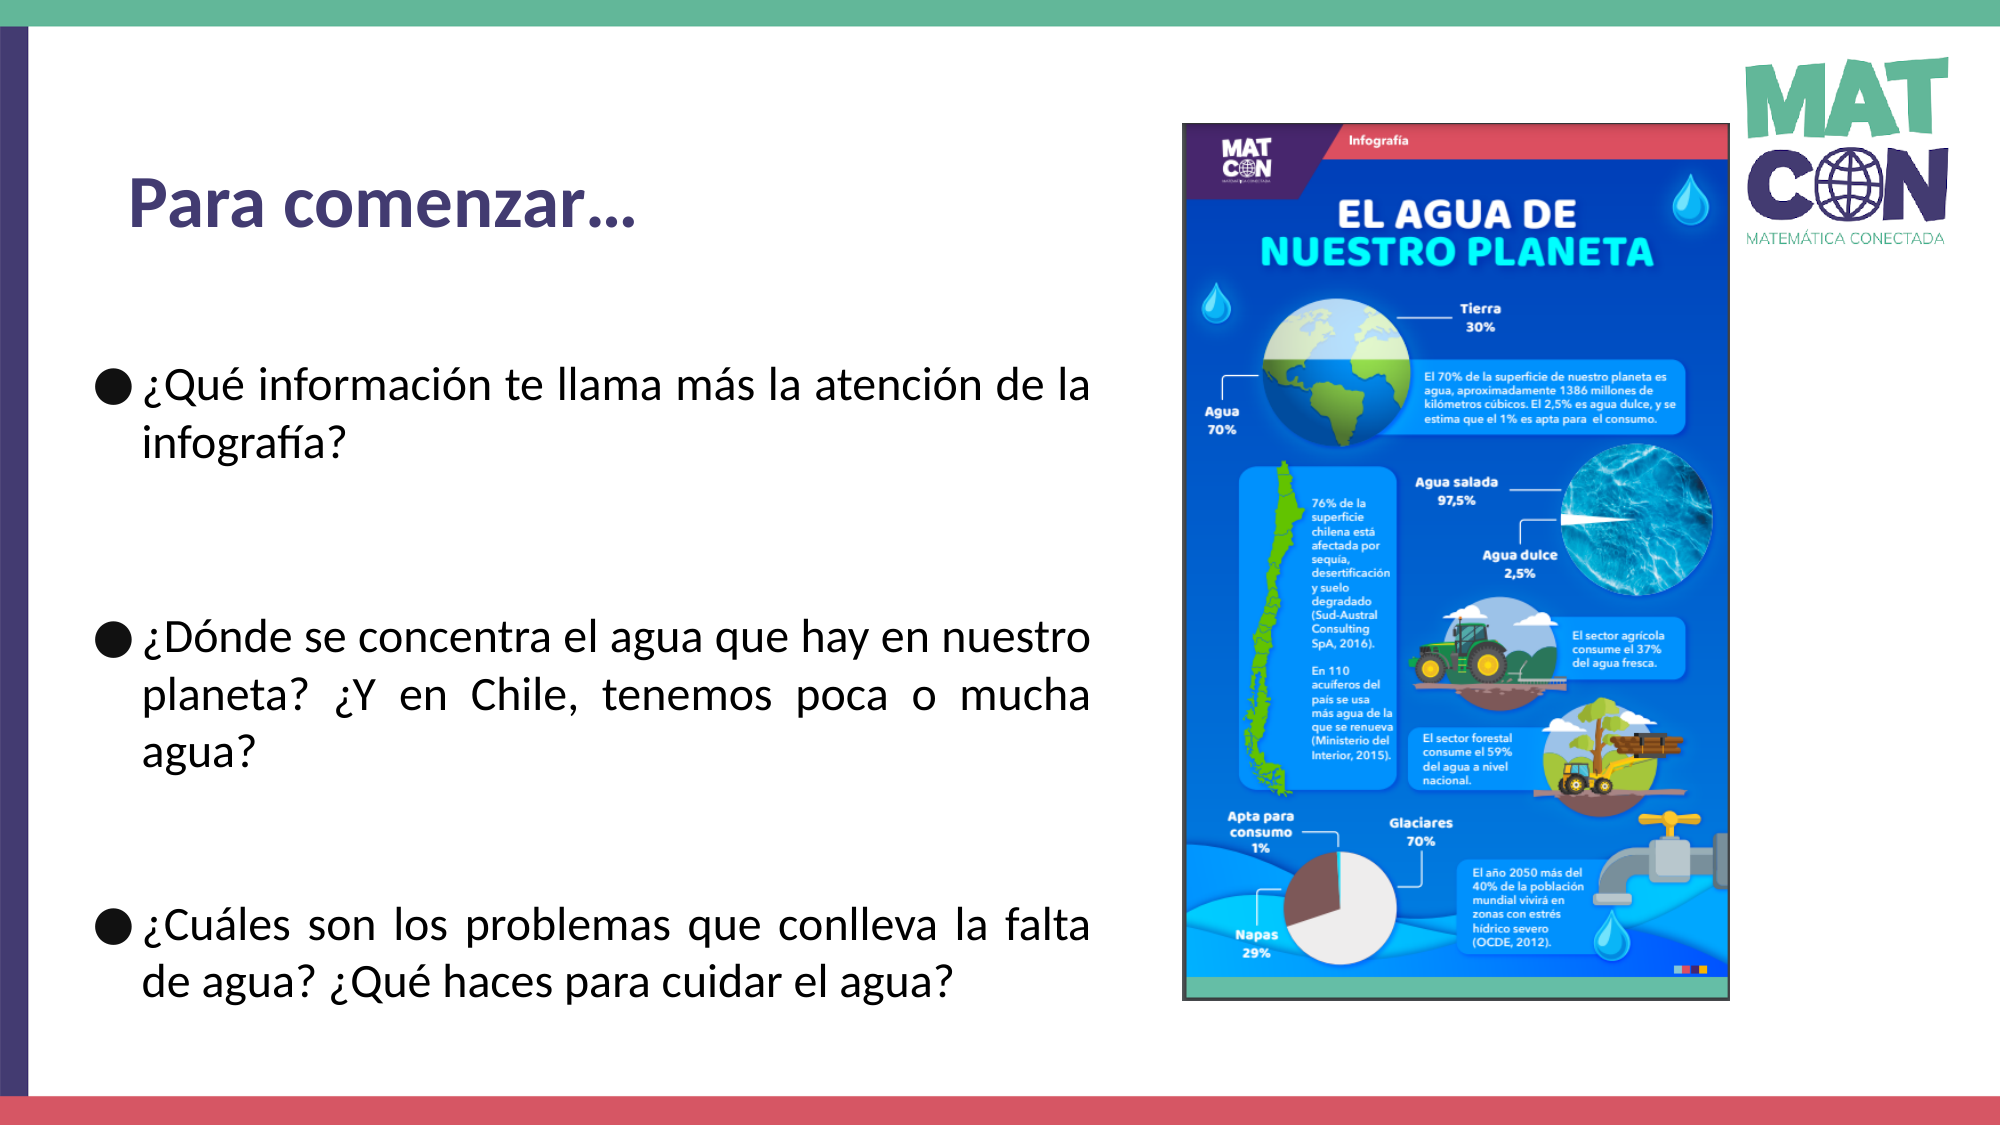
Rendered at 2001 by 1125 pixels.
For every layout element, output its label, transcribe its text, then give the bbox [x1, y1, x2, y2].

text_box Para comenzar… [113, 145, 1021, 251]
text_box ¿Qué información te llama más la atención de la infografía? ¿Dónde se concentra el agua que hay en nuestro planeta? ¿Y en Chile, tenemos poca o mucha agua? ¿Cuáles son los problemas que conlleva la falta de agua? ¿Qué haces para cuidar el agua? [51, 275, 1109, 1015]
picture [0, 0, 2000, 1125]
